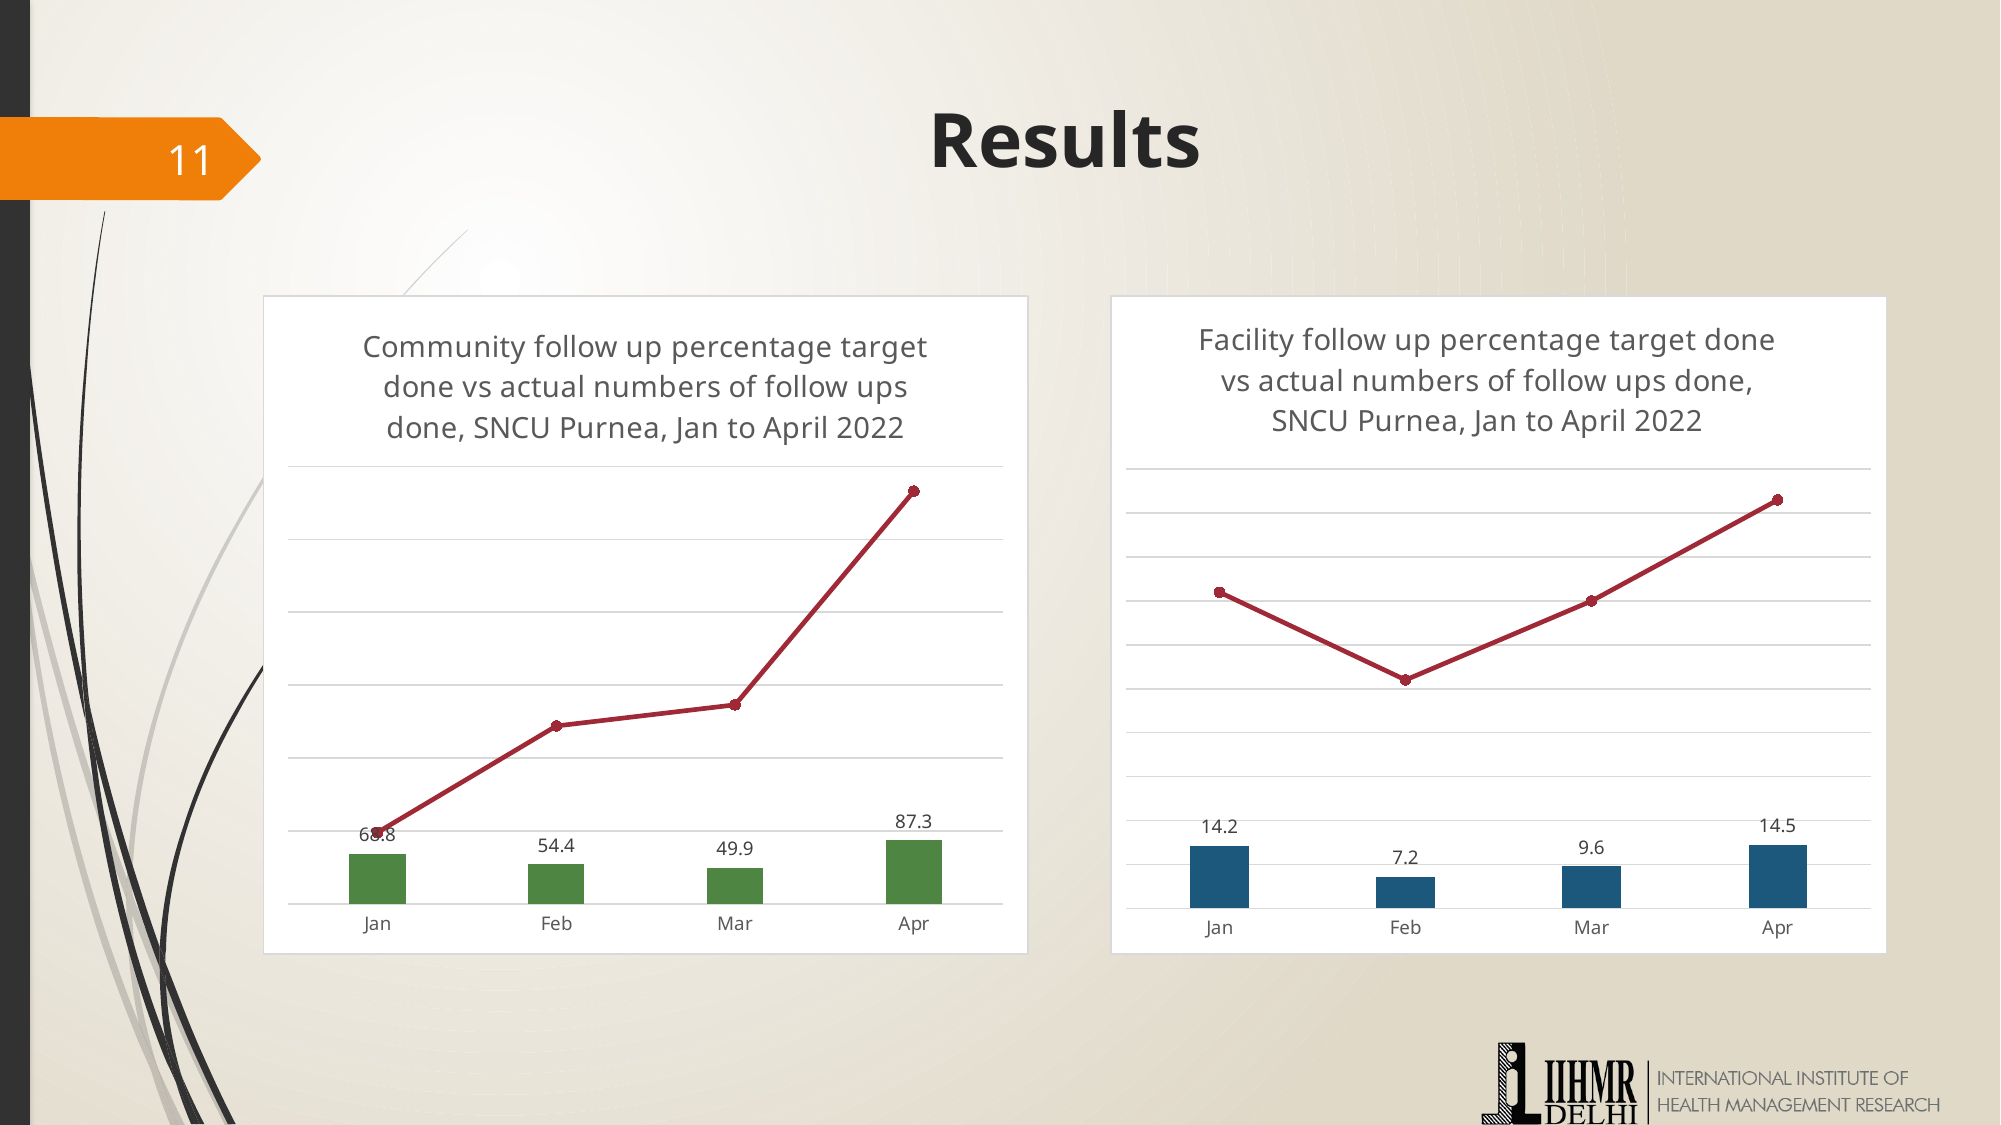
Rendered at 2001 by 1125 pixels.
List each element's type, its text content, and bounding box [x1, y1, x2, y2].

chart [262, 294, 1030, 956]
title Results [334, 85, 1797, 296]
picture [1481, 1040, 2000, 1125]
chart [1109, 294, 1888, 956]
slide_number 11 [87, 129, 230, 190]
